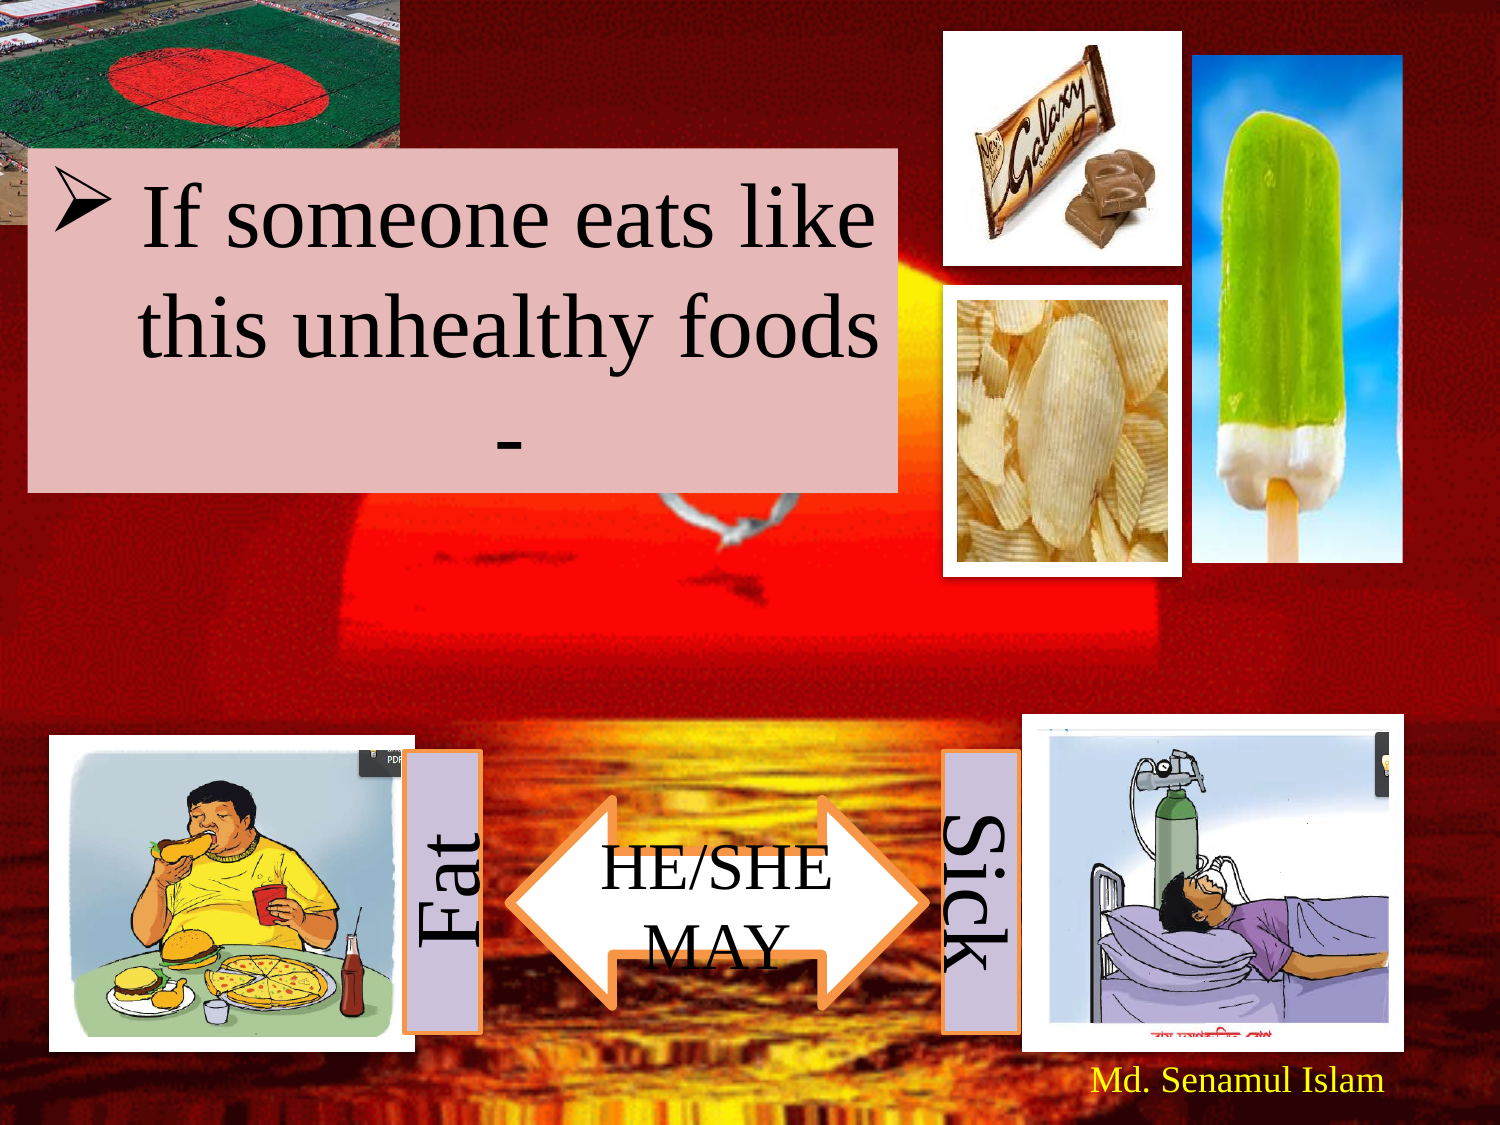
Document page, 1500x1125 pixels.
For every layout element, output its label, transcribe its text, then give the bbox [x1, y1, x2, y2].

text_box HE/SHE MAY [507, 797, 928, 1008]
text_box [62, 749, 481, 1038]
picture [0, 0, 1500, 1125]
text_box If someone eats like this unhealthy foods - [27, 148, 898, 493]
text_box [942, 728, 1390, 1038]
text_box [957, 0, 1403, 563]
